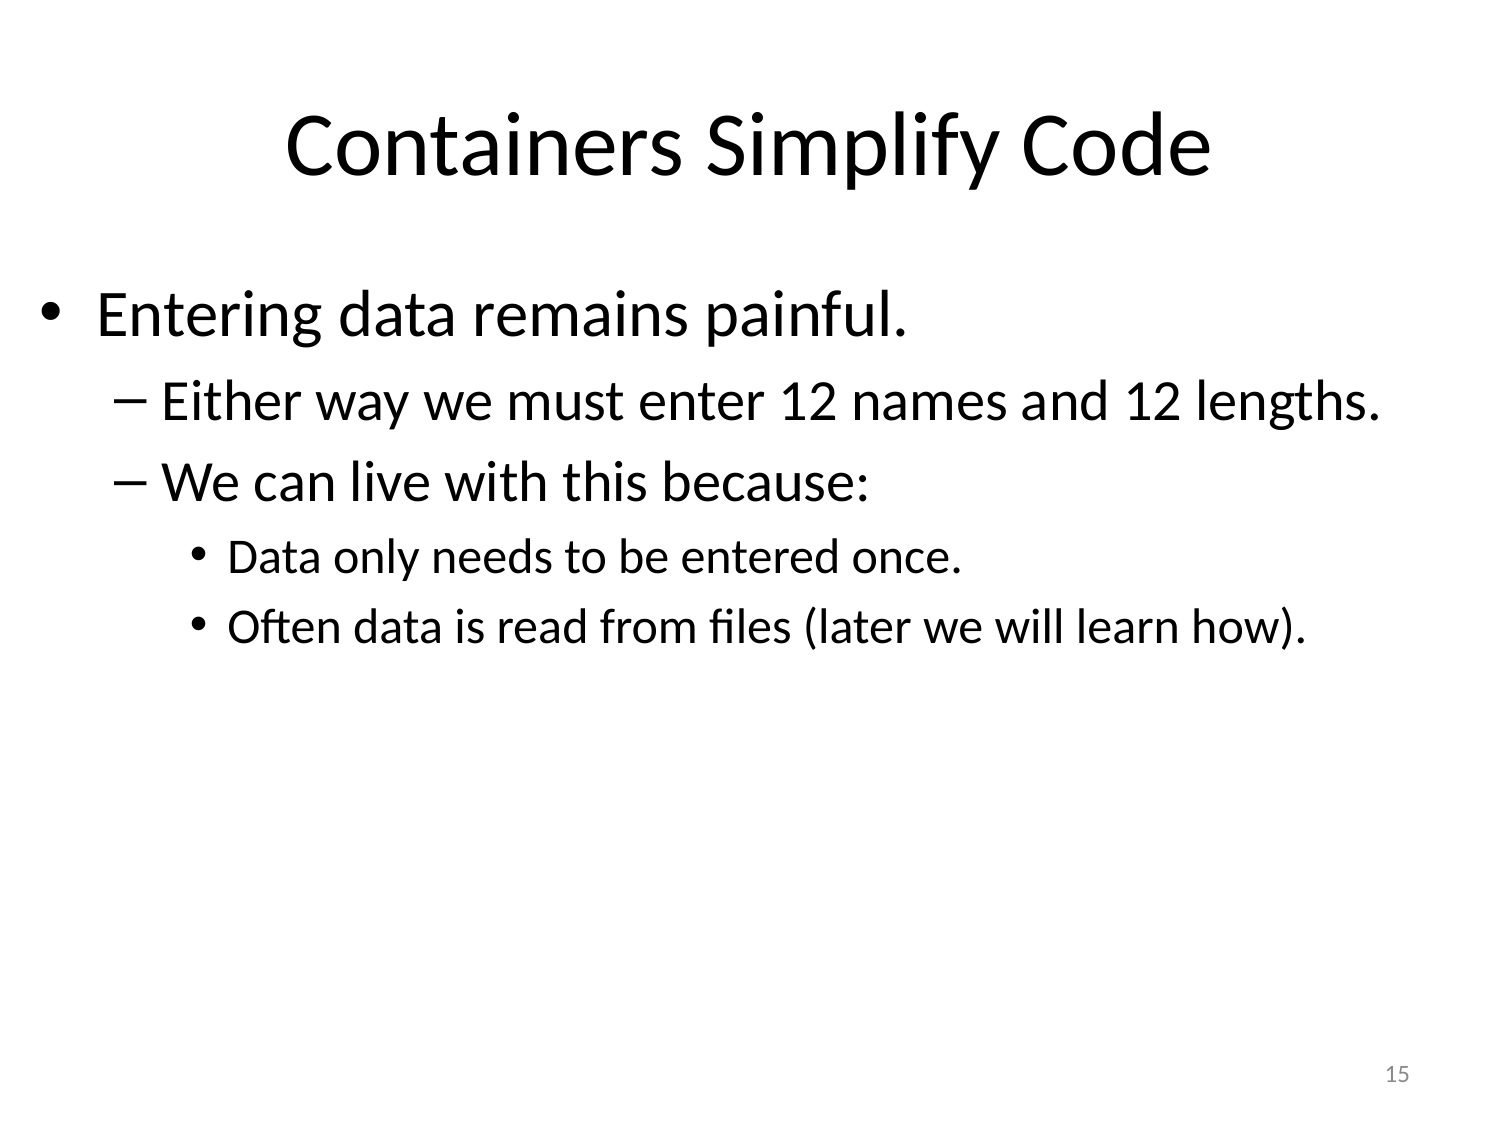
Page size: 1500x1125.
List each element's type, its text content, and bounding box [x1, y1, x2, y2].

slide_number 15 [1074, 1042, 1425, 1103]
title Containers Simplify Code [75, 45, 1425, 233]
list Entering data remains painful. Either way we must enter 12 names and 12 lengths. We can live with this because: Data only needs to be entered once. Often data is read from files (later we will learn how). [24, 262, 1463, 1005]
